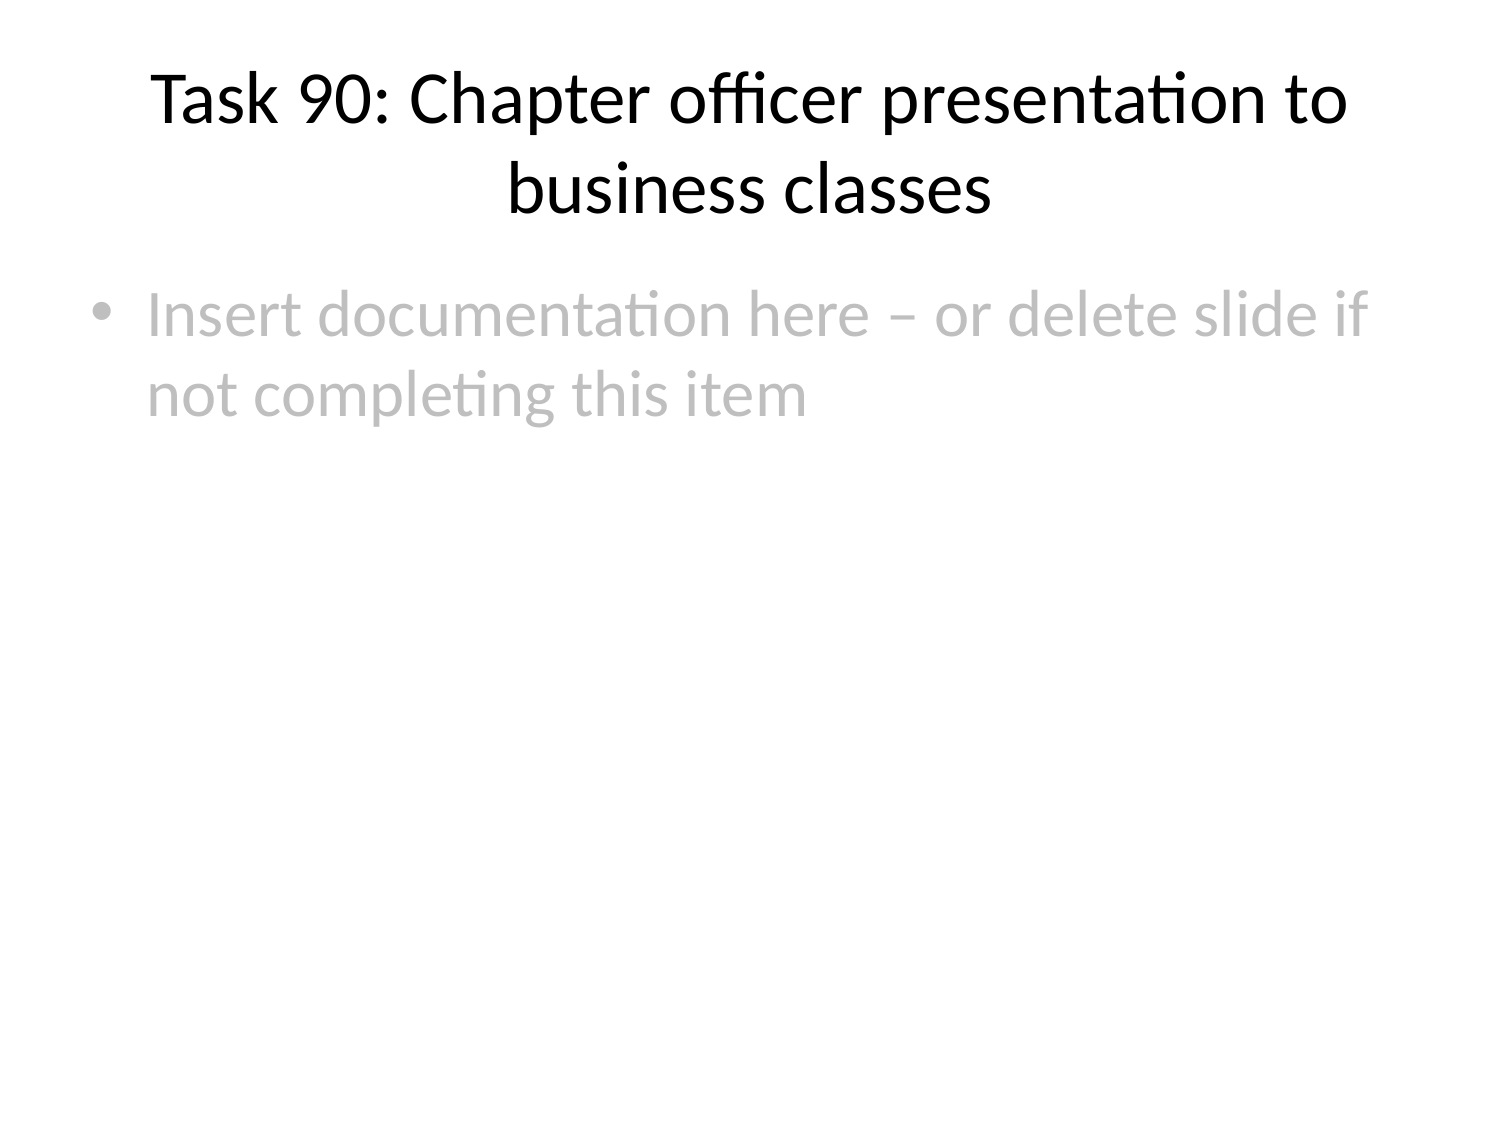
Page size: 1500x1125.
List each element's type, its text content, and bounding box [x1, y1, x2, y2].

list Insert documentation here – or delete slide if not completing this item [75, 262, 1425, 1005]
title Task 90: Chapter officer presentation to business classes [75, 45, 1425, 233]
